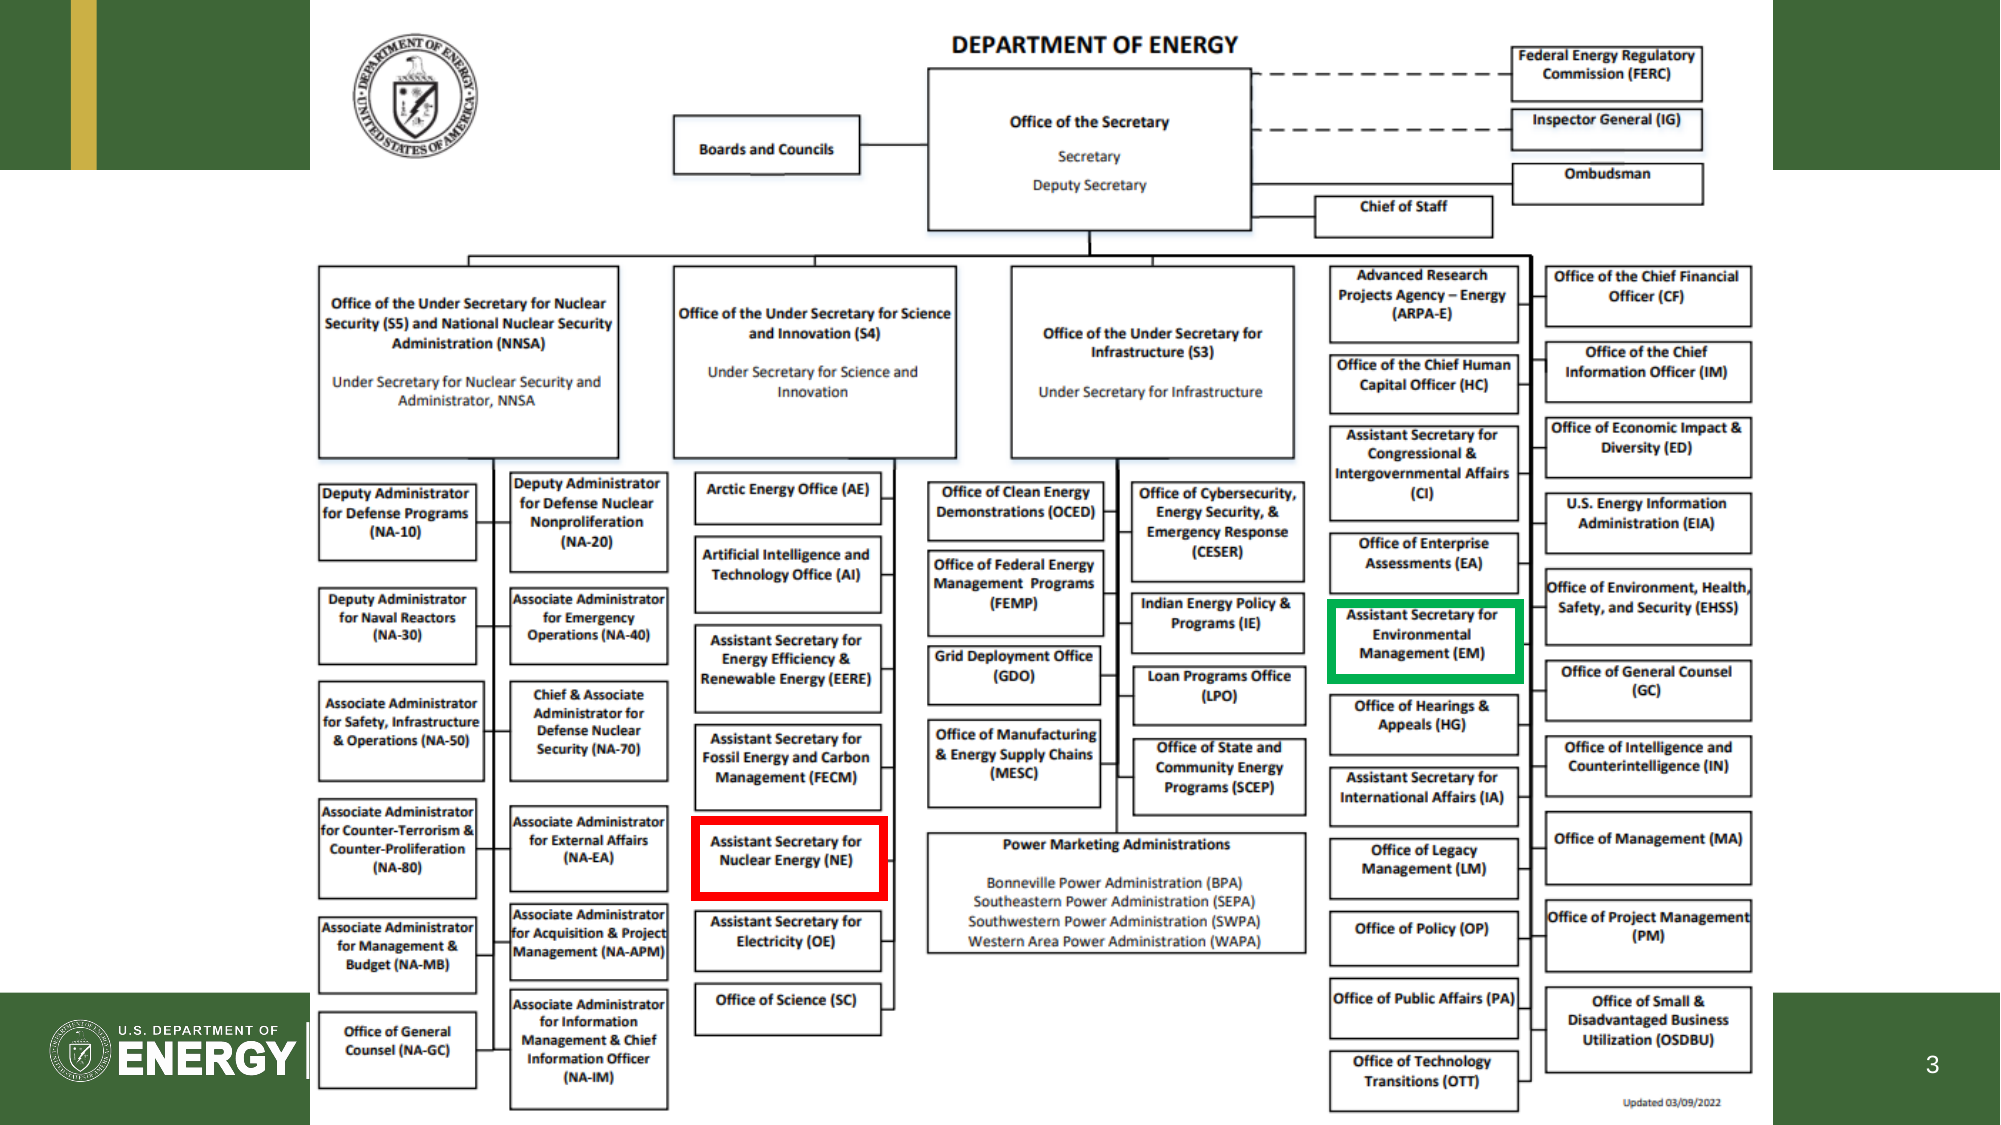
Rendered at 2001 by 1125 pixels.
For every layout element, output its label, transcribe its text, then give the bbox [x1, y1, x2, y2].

slide_number 3 [1840, 1034, 1955, 1094]
picture [45, 0, 1773, 1125]
